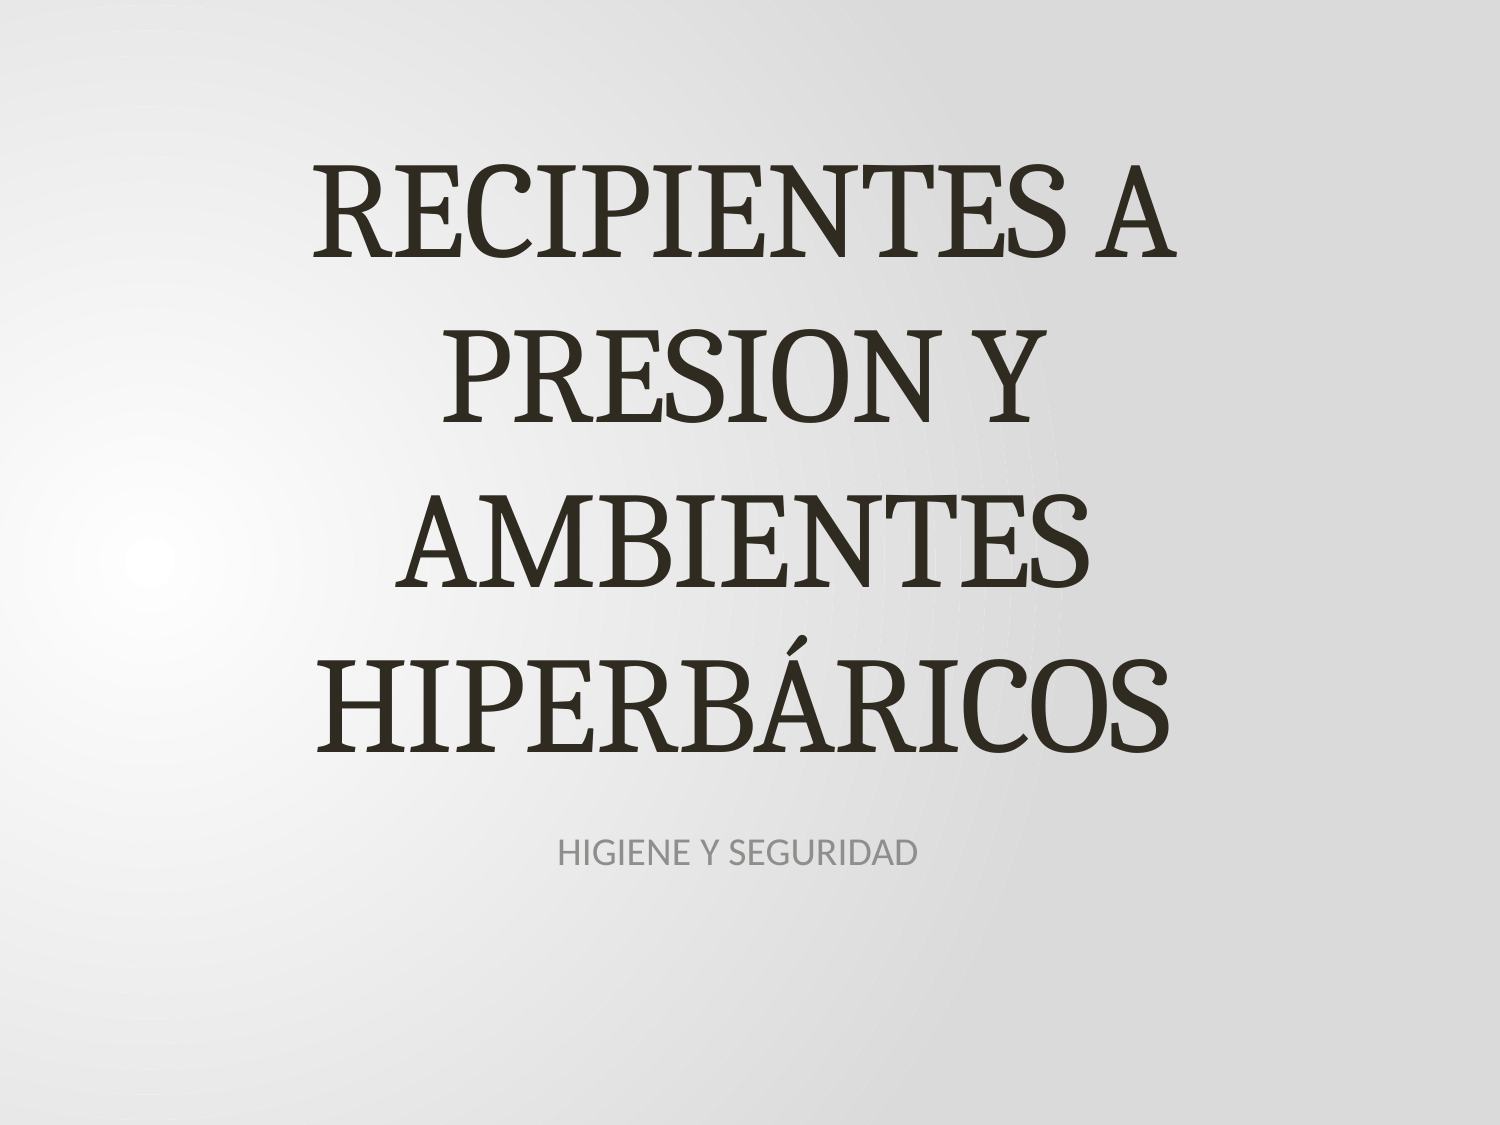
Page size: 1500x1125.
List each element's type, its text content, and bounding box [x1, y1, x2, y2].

title RECIPIENTES A PRESION Y AMBIENTES HIPERBÁRICOS [123, 361, 1362, 788]
subtitle HIGIENE Y SEGURIDAD [359, 763, 1117, 882]
